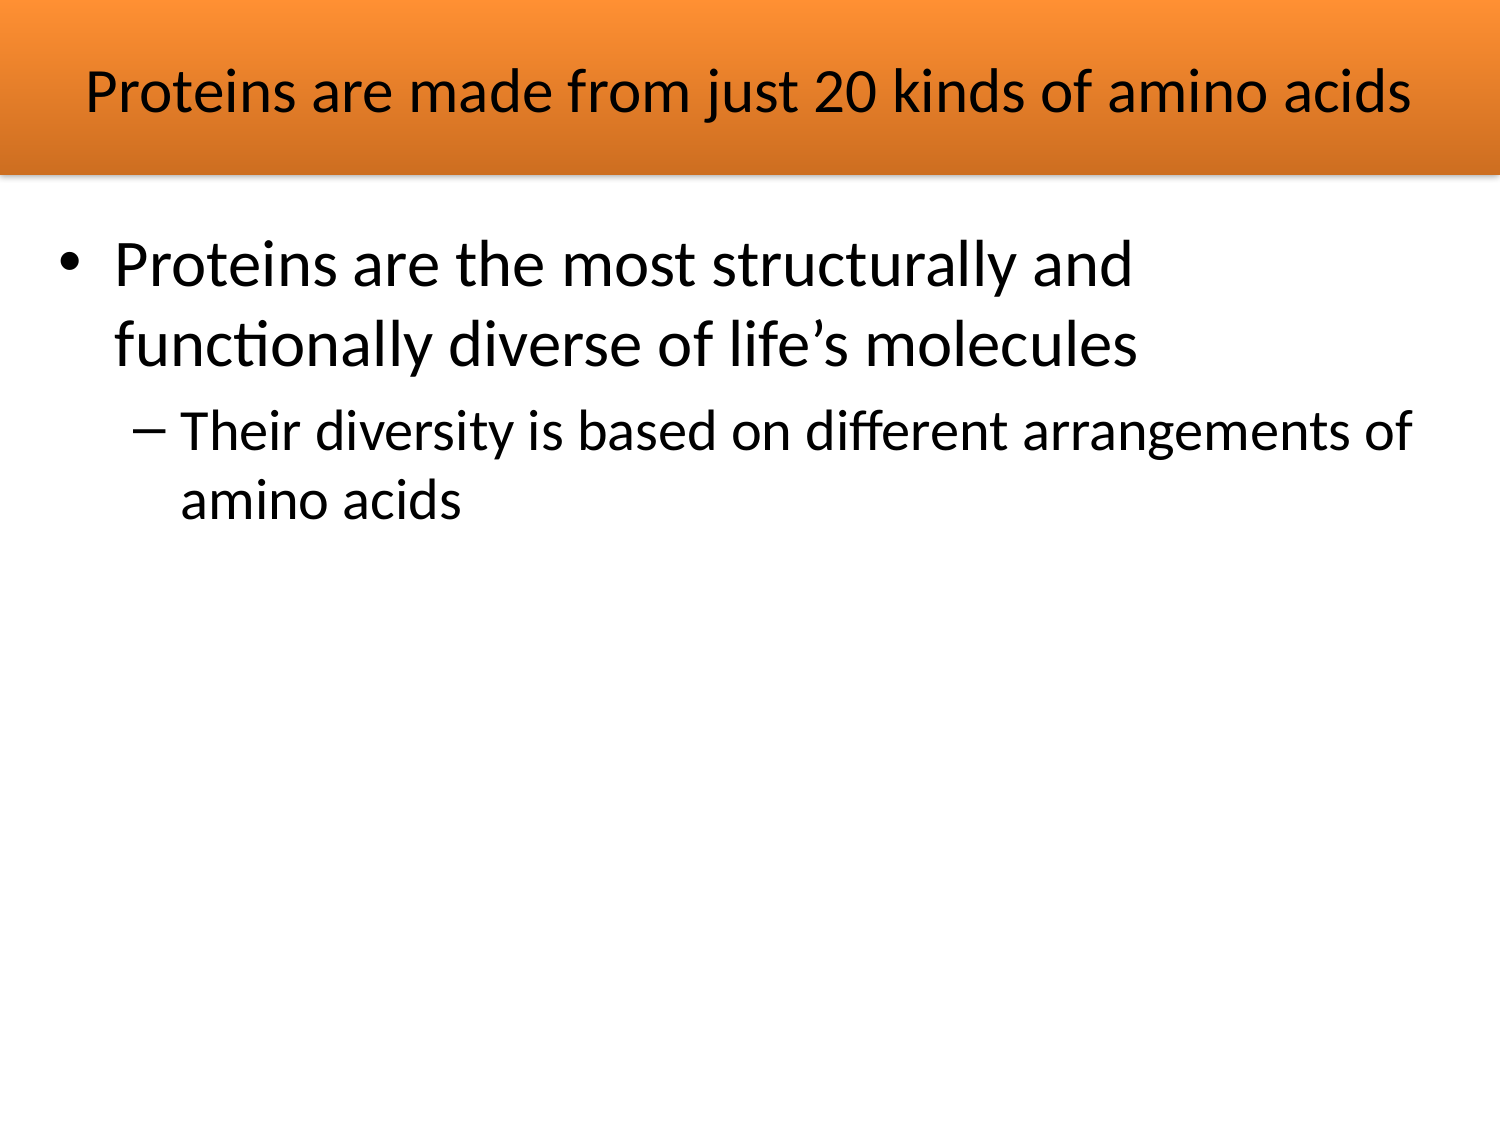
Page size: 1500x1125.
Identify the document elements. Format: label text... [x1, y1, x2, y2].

text_box [0, 0, 1500, 175]
title Proteins are made from just 20 kinds of amino acids [43, 12, 1457, 163]
list Proteins are the most structurally and functionally diverse of life’s molecules Their diversity is based on different arrangements of amino acids [43, 212, 1457, 579]
